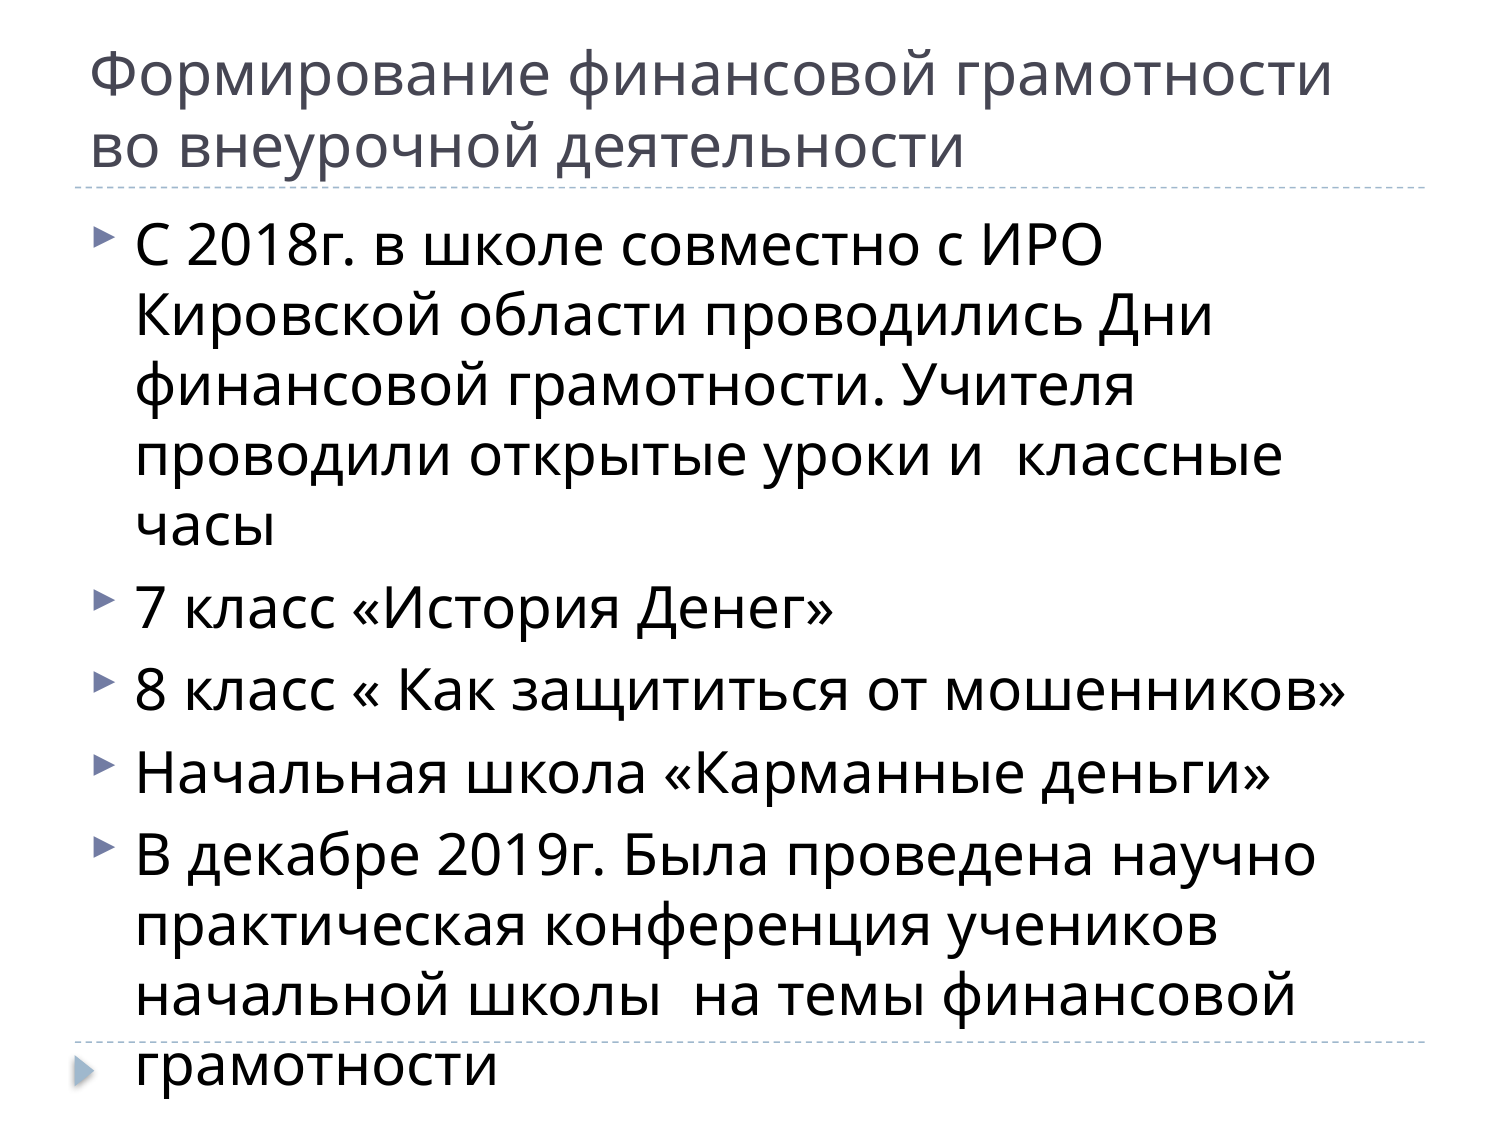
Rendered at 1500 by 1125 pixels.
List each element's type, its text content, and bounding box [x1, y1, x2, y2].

list С 2018г. в школе совместно с ИРО Кировской области проводились Дни финансовой грамотности. Учителя проводили открытые уроки и классные часы 7 класс «История Денег» 8 класс « Как защититься от мошенников» Начальная школа «Карманные деньги» В декабре 2019г. Была проведена научно практическая конференция учеников начальной школы на темы финансовой грамотности [75, 200, 1425, 1010]
title Формирование финансовой грамотности во внеурочной деятельности [75, 24, 1425, 188]
